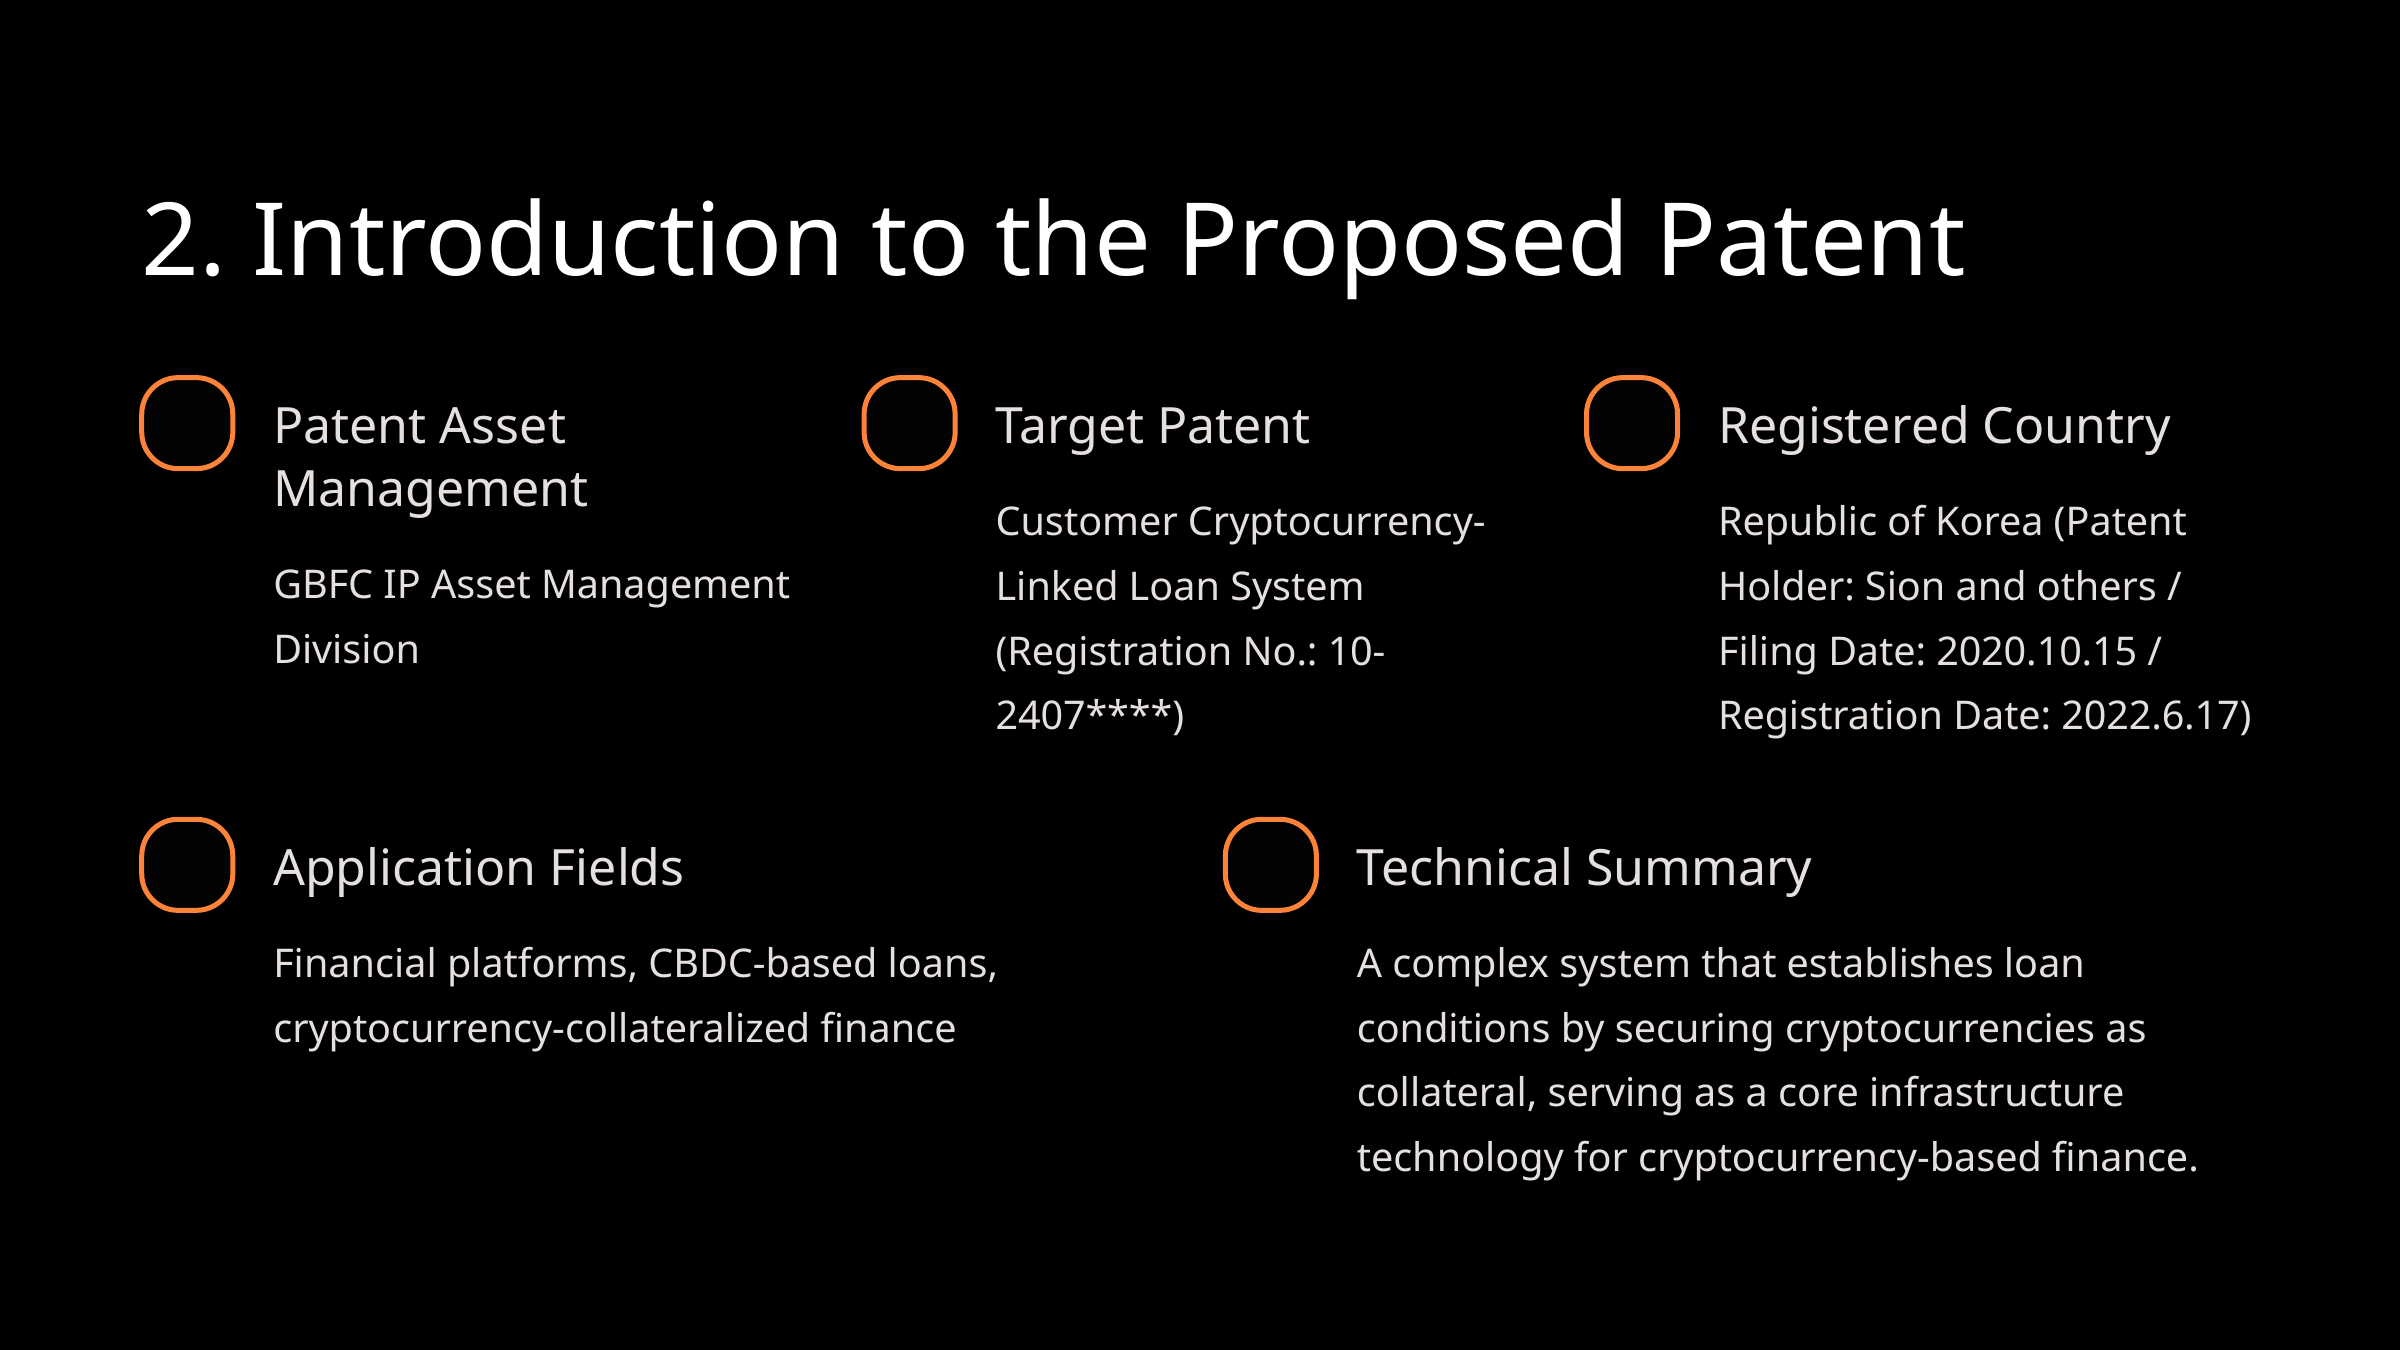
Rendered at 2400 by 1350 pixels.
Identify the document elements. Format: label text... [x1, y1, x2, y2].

text_box [1225, 819, 1317, 911]
text_box [141, 377, 233, 469]
text_box A complex system that establishes loan conditions by securing cryptocurrencies as collateral, serving as a core infrastructure technology for cryptocurrency-based finance. [1356, 920, 2259, 1180]
text_box [864, 377, 956, 469]
text_box 2. Introduction to the Proposed Patent [141, 170, 1936, 297]
text_box Technical Summary [1356, 833, 1864, 897]
text_box Financial platforms, CBDC-based loans, cryptocurrency-collateralized finance [273, 920, 1175, 1051]
text_box Customer Cryptocurrency-Linked Loan System (Registration No.: 10-2407****) [995, 479, 1536, 739]
text_box [1586, 377, 1678, 469]
text_box Patent Asset Management [273, 391, 814, 518]
text_box Application Fields [273, 833, 780, 897]
text_box Registered Country [1718, 391, 2225, 455]
text_box Republic of Korea (Patent Holder: Sion and others / Filing Date: 2020.10.15 / Registration Date: 2022.6.17) [1718, 479, 2259, 739]
text_box [141, 819, 233, 911]
text_box Target Patent [995, 391, 1502, 455]
text_box GBFC IP Asset Management Division [273, 542, 814, 672]
